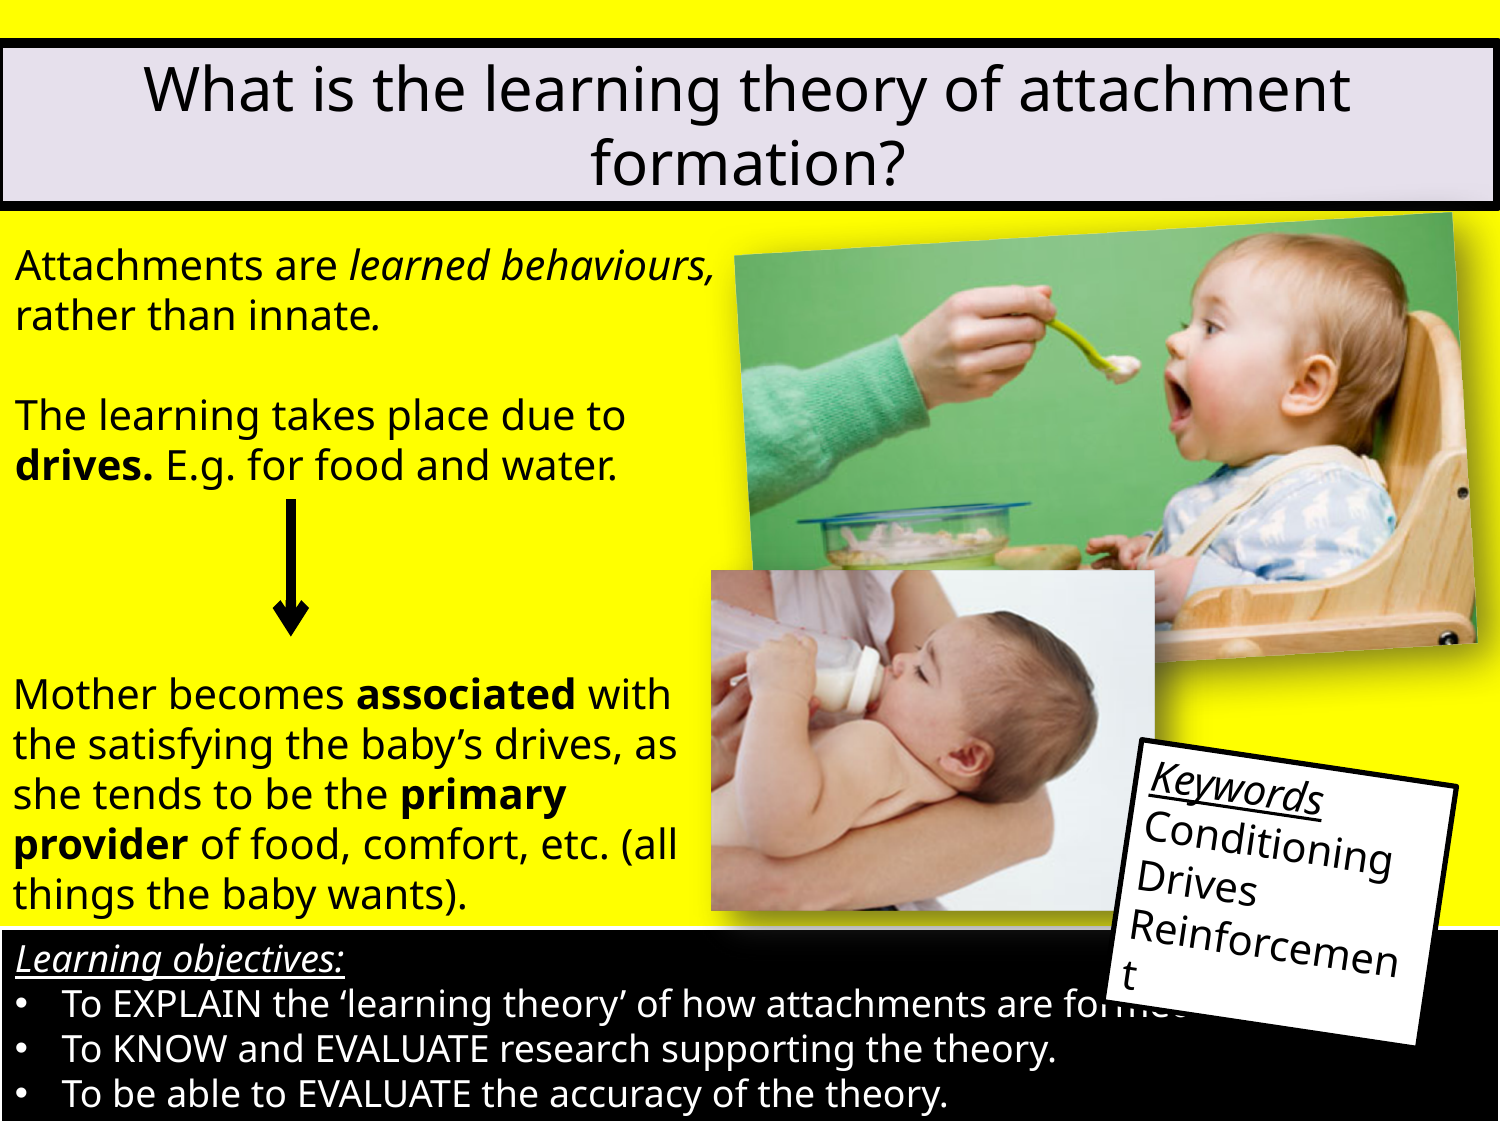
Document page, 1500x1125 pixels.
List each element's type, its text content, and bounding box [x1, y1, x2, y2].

text_box Keywords Conditioning Drives Reinforcement [1102, 751, 1457, 1049]
title What is the learning theory of attachment formation? [0, 42, 1498, 206]
picture [678, 213, 1477, 977]
text_box Mother becomes associated with the satisfying the baby’s drives, as she tends to be the primary provider of food, comfort, etc. (all things the baby wants). [0, 660, 673, 926]
text_box Attachments are learned behaviours, rather than innate. The learning takes place due to drives. E.g. for food and water. [0, 231, 745, 497]
text_box Learning objectives: To EXPLAIN the ‘learning theory’ of how attachments are formed. To KNOW and EVALUATE research supporting the theory. To be able to EVALUATE the accuracy of the theory. [0, 928, 1500, 1123]
